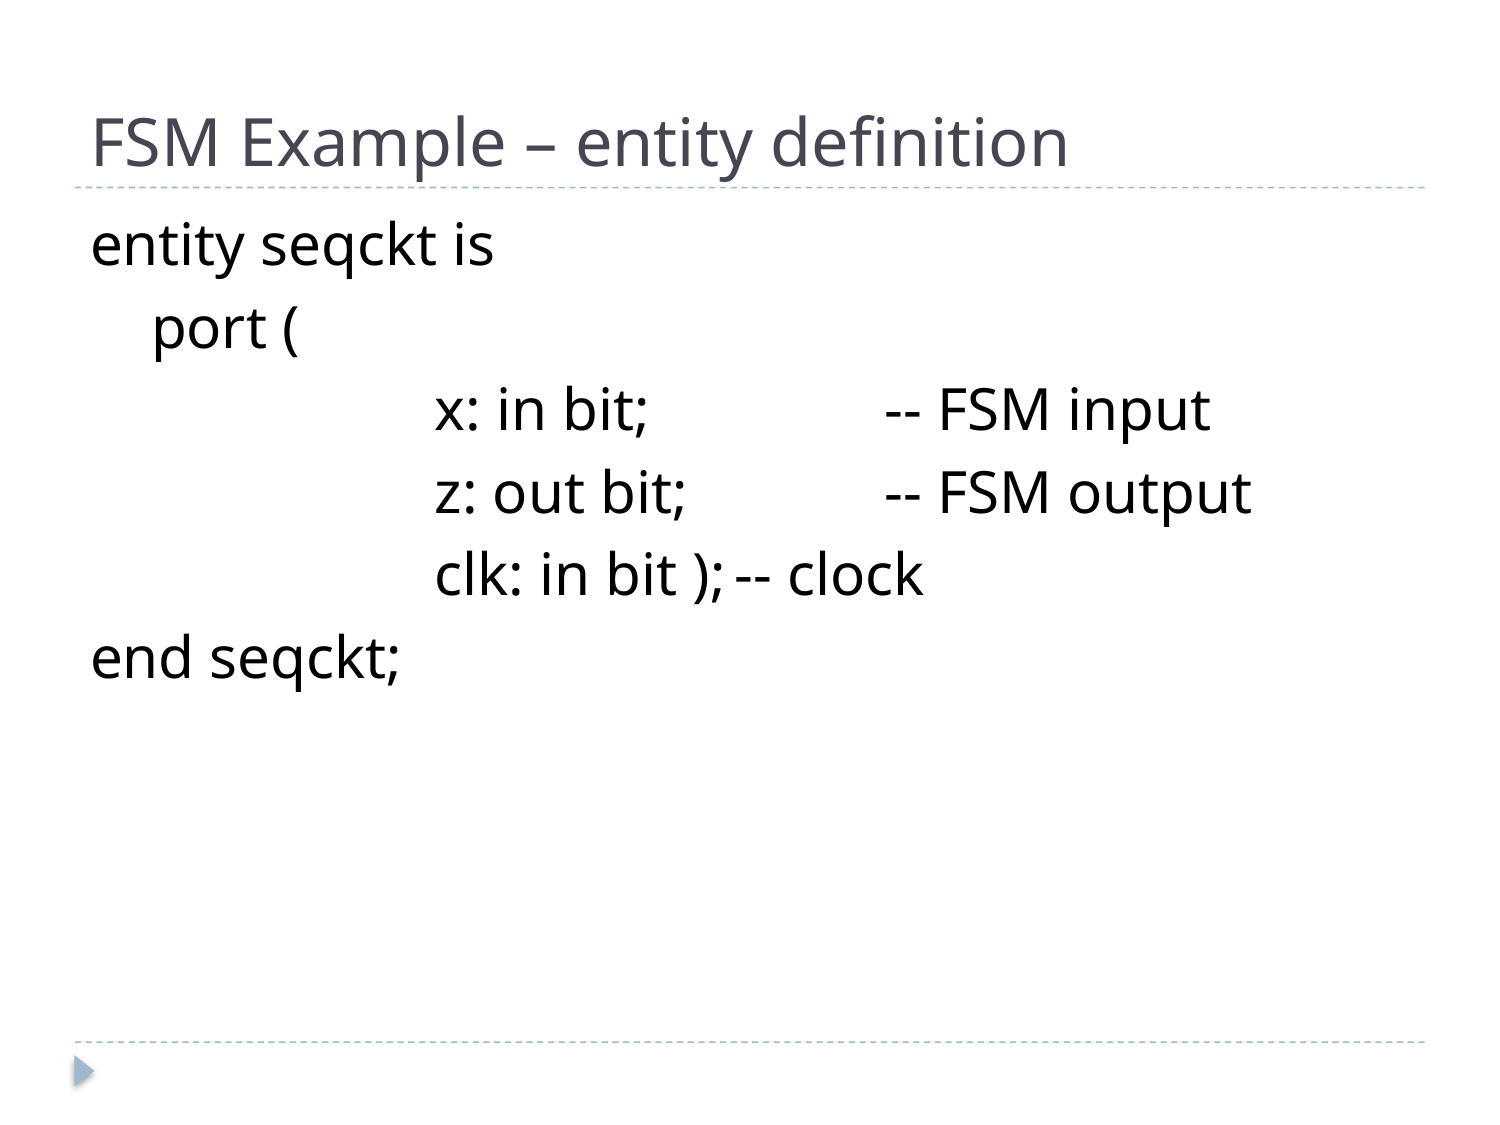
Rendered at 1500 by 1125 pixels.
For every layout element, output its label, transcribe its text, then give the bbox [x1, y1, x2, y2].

list entity seqckt is port ( x: in bit; -- FSM input z: out bit; -- FSM output clk: in bit ); -- clock end seqckt; [74, 199, 1426, 1011]
title FSM Example – entity definition [74, 24, 1426, 188]
